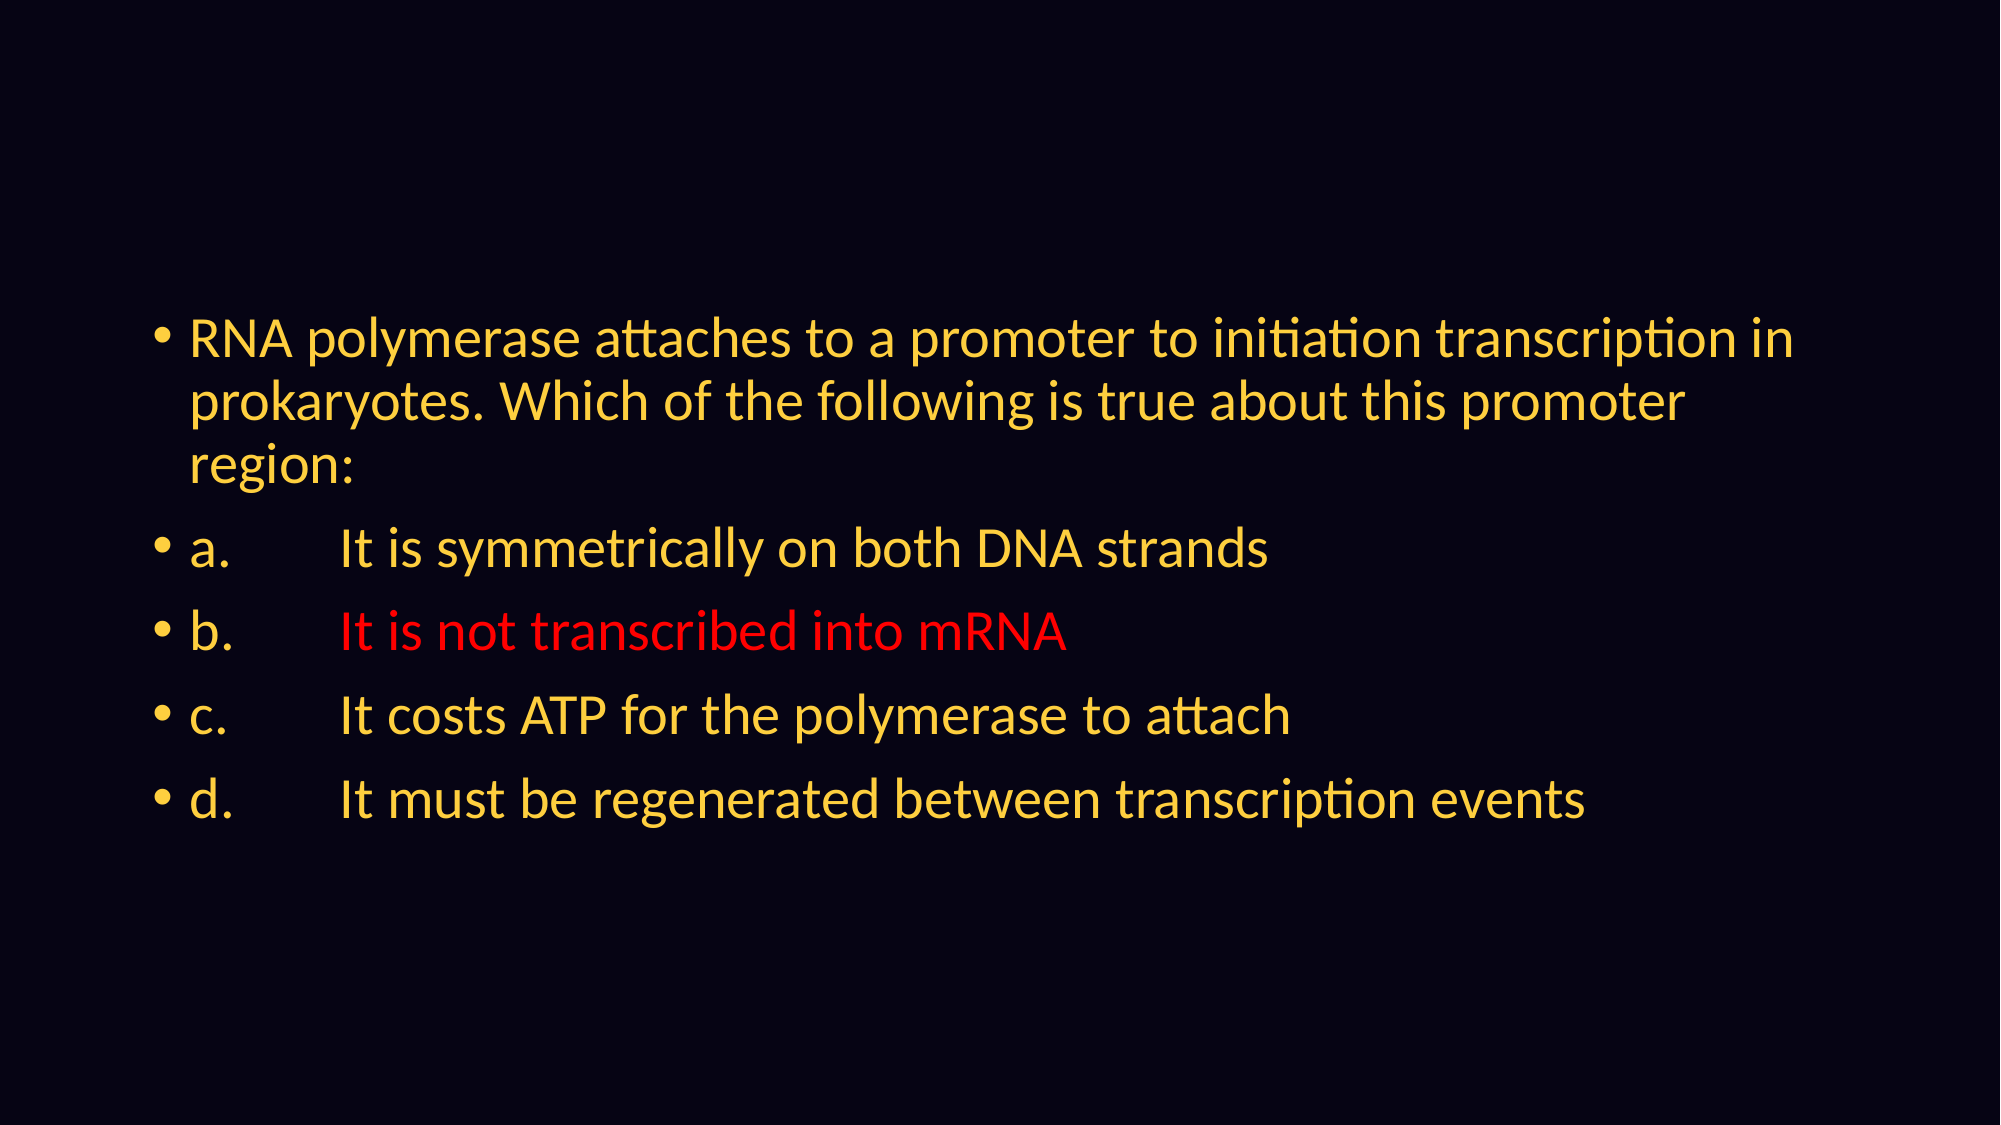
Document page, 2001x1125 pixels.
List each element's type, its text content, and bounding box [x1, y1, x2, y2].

list RNA polymerase attaches to a promoter to initiation transcription in prokaryotes. Which of the following is true about this promoter region: a. It is symmetrically on both DNA strands b. It is not transcribed into mRNA c. It costs ATP for the polymerase to attach d. It must be regenerated between transcription events [137, 299, 1863, 1014]
